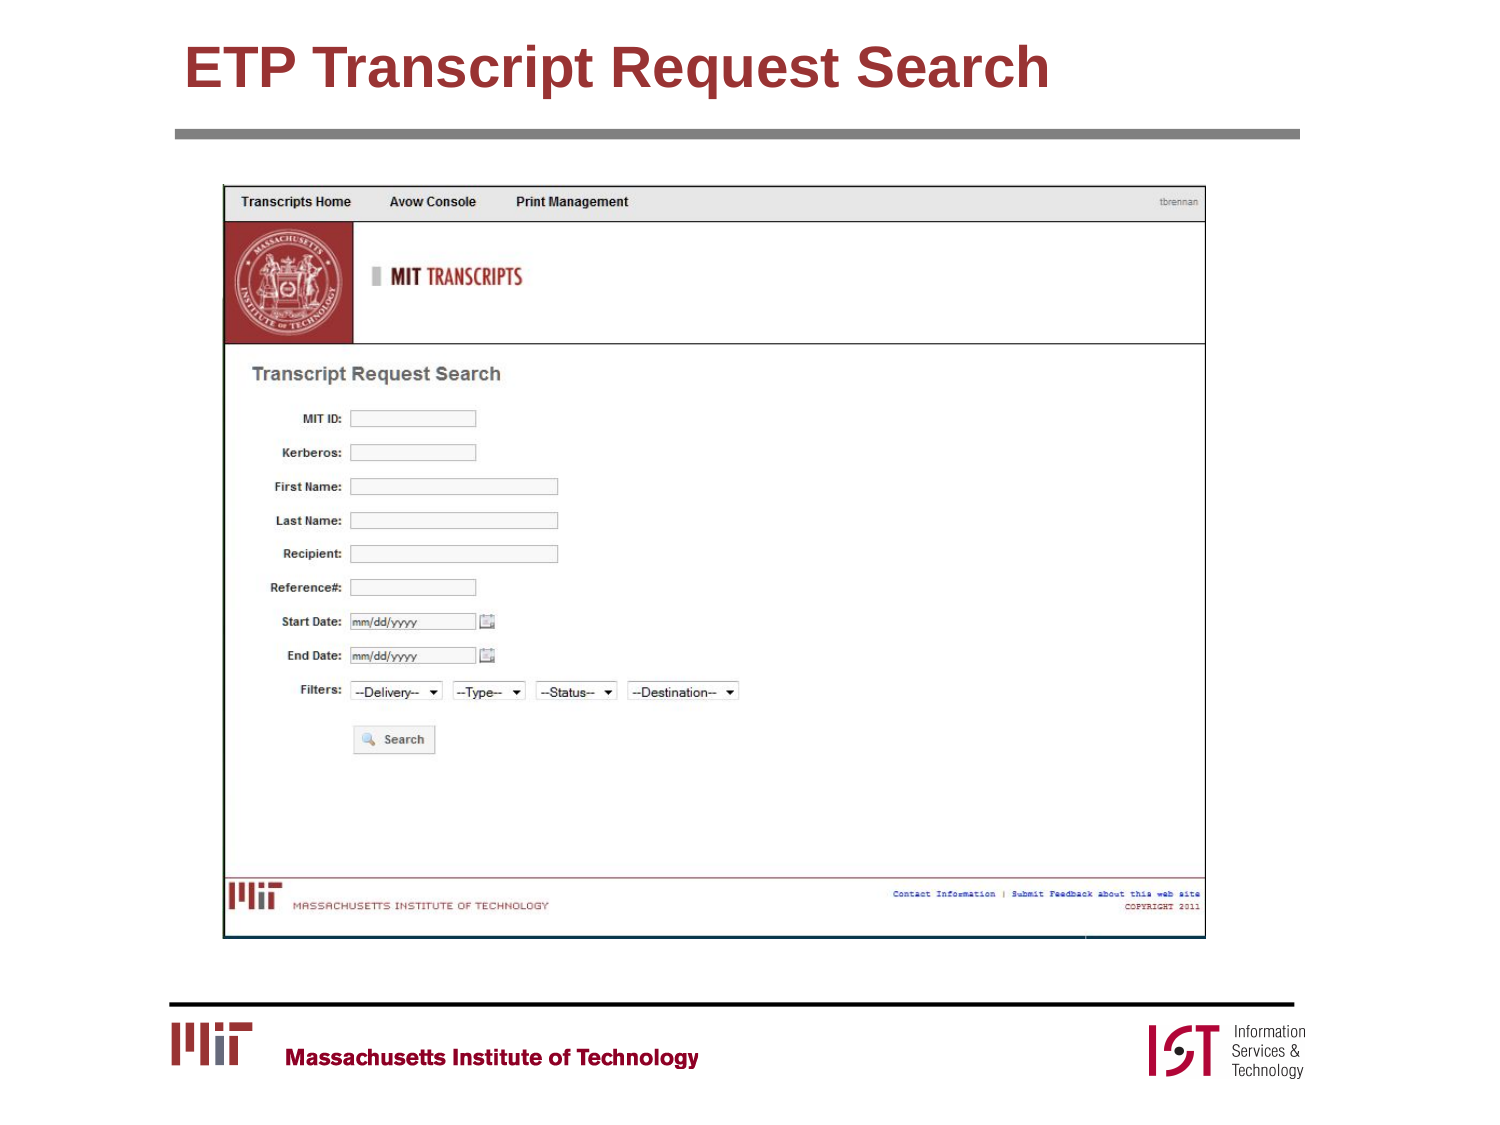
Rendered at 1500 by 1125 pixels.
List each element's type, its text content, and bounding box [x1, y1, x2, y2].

picture [221, 184, 1206, 940]
picture [1149, 1025, 1305, 1079]
title ETP Transcript Request Search [169, 0, 1329, 116]
picture [269, 1024, 699, 1069]
